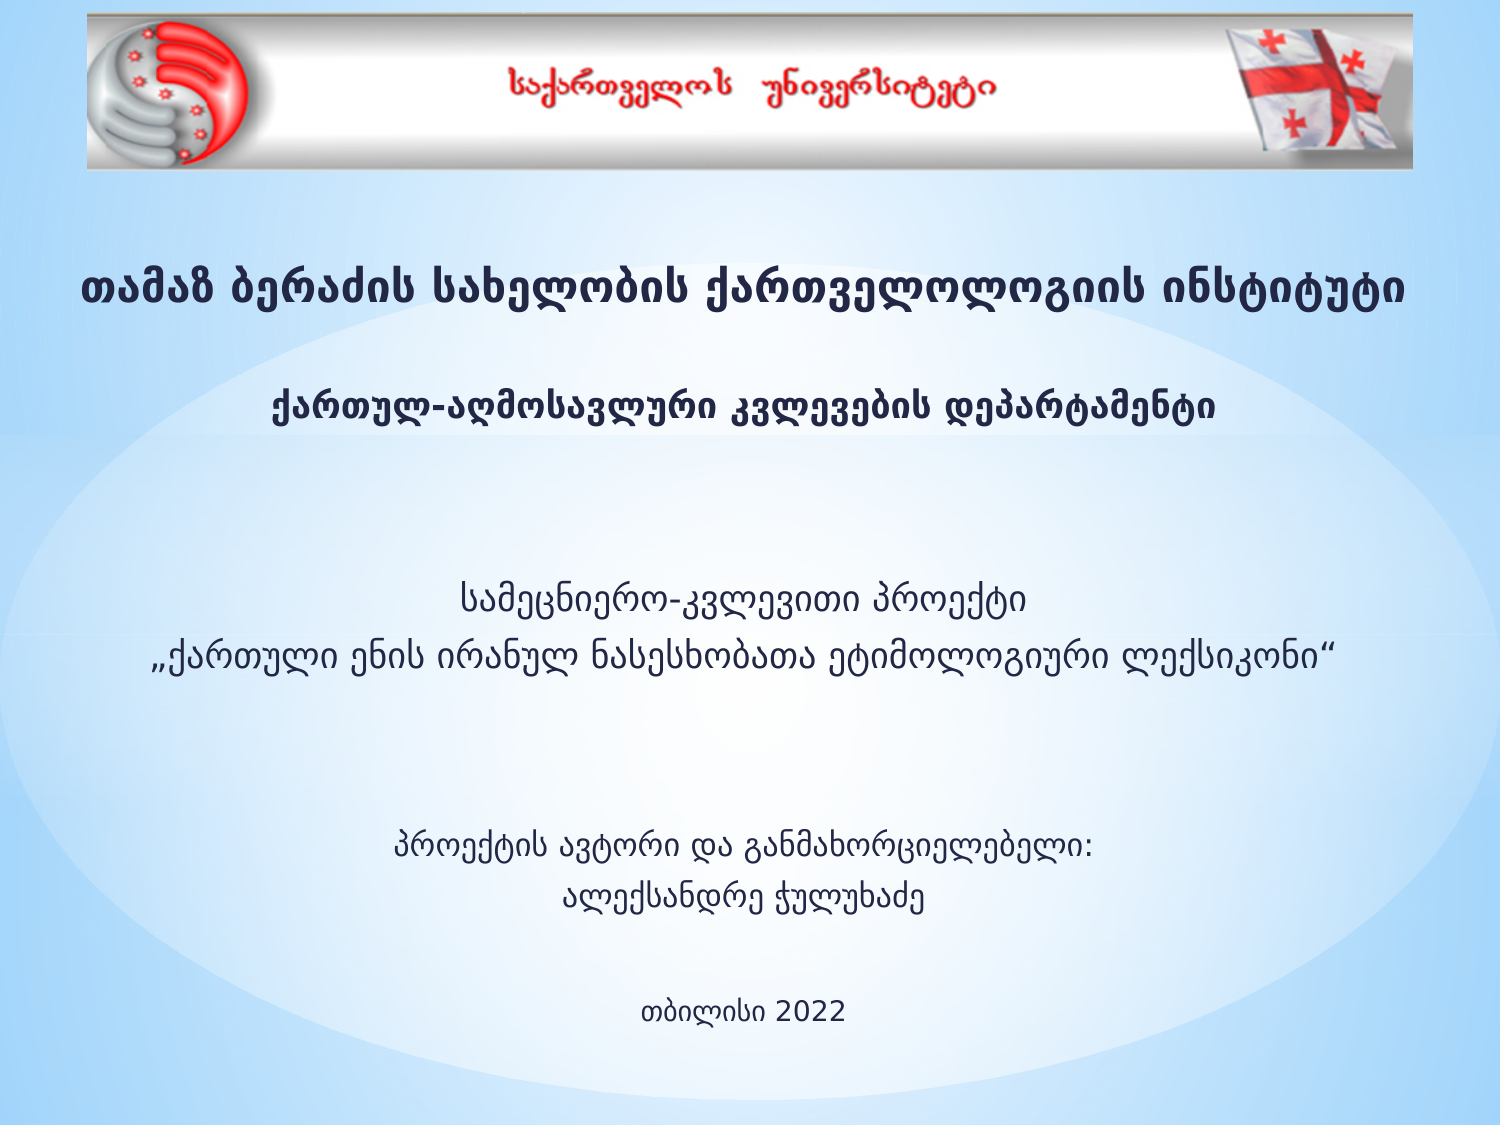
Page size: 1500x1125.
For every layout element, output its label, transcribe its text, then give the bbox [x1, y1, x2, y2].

picture [87, 12, 1413, 172]
subtitle თამაზ ბერაძის სახელობის ქართველოლოგიის ინსტიტუტი ქართულ-აღმოსავლური კვლევების დეპარტამენტი სამეცნიერო-კვლევითი პროექტი „ქართული ენის ირანულ ნასესხობათა ეტიმოლოგიური ლექსიკონი“ პროექტის ავტორი და განმახორციელებელი: ალექსანდრე ჭულუხაძე თბილისი 2022 [50, 187, 1438, 1050]
